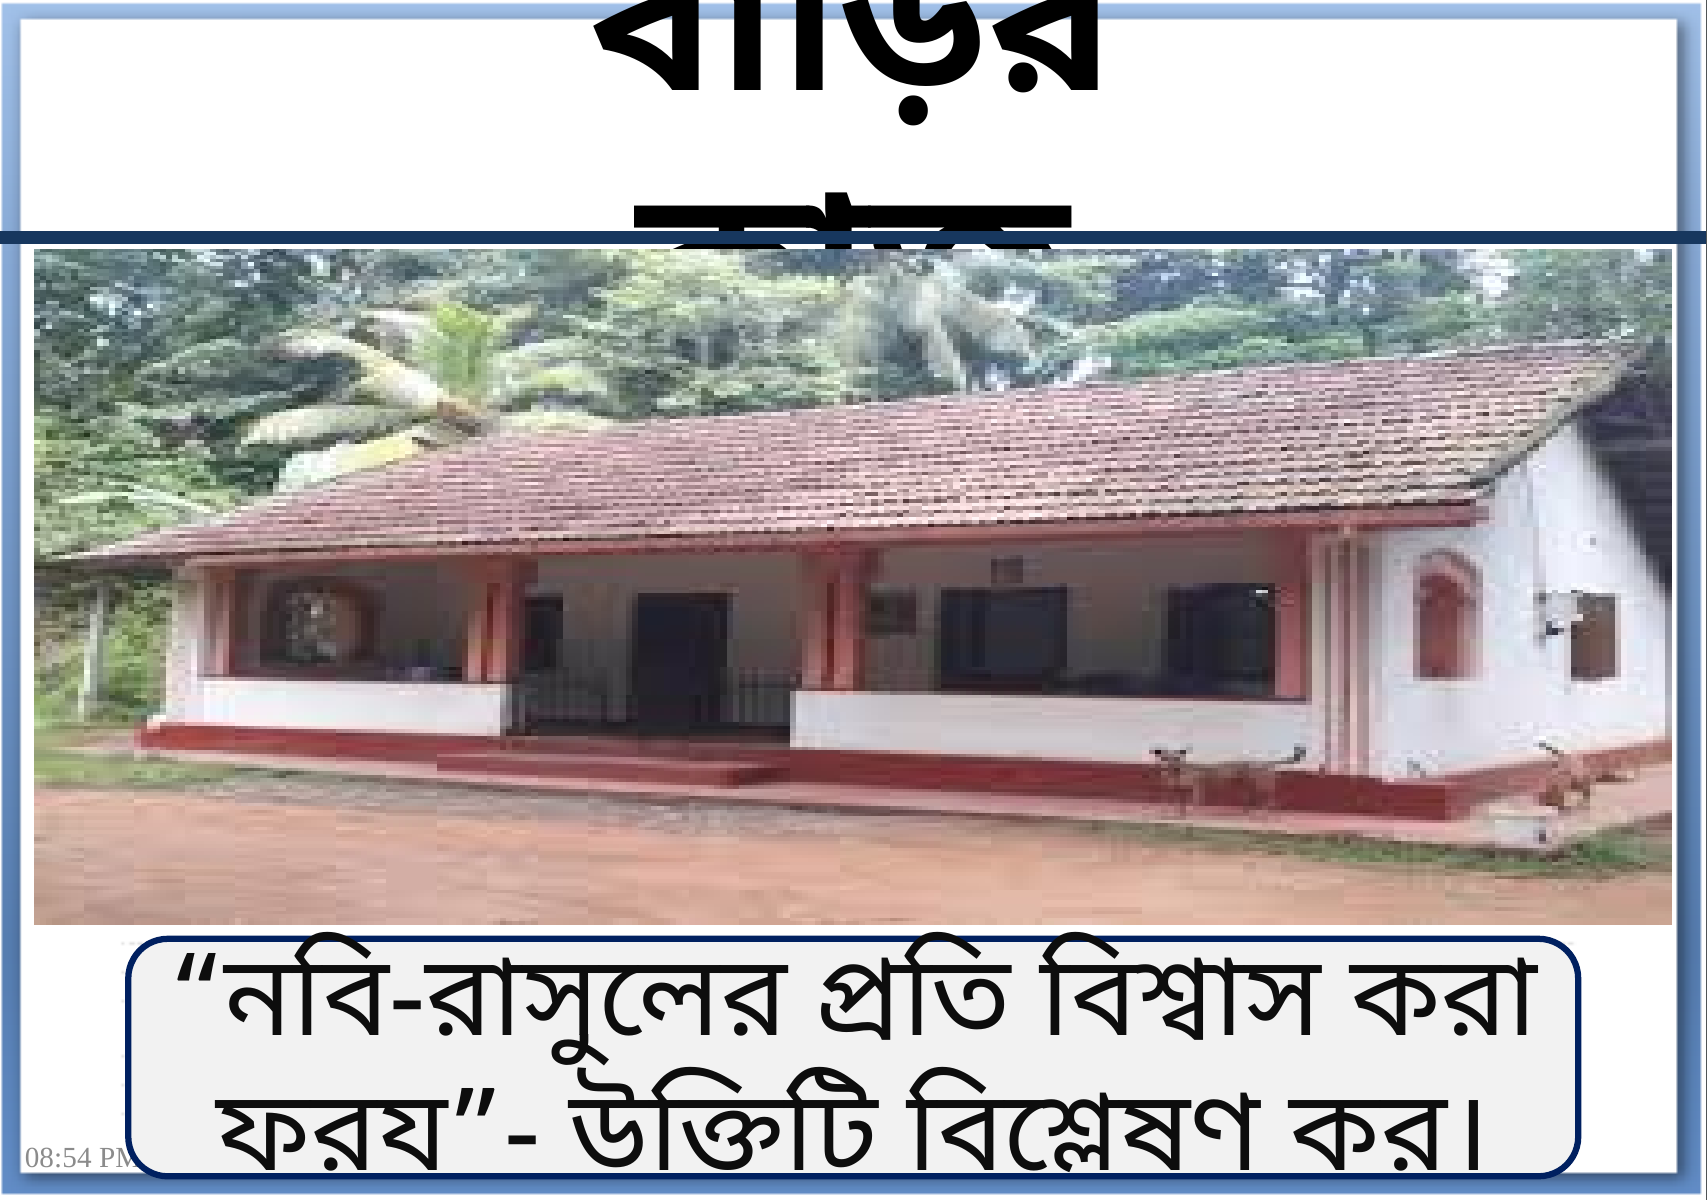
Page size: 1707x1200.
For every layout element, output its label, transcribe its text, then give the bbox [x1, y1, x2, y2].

picture [0, 244, 1706, 1200]
text_box “নবি-রাসুলের প্রতি বিশ্বাস করা ফরয”- উক্তিটি বিশ্লেষণ কর। [126, 936, 1581, 1179]
text_box বাড়ির কাজ [467, 21, 1240, 231]
picture [0, 0, 1706, 231]
